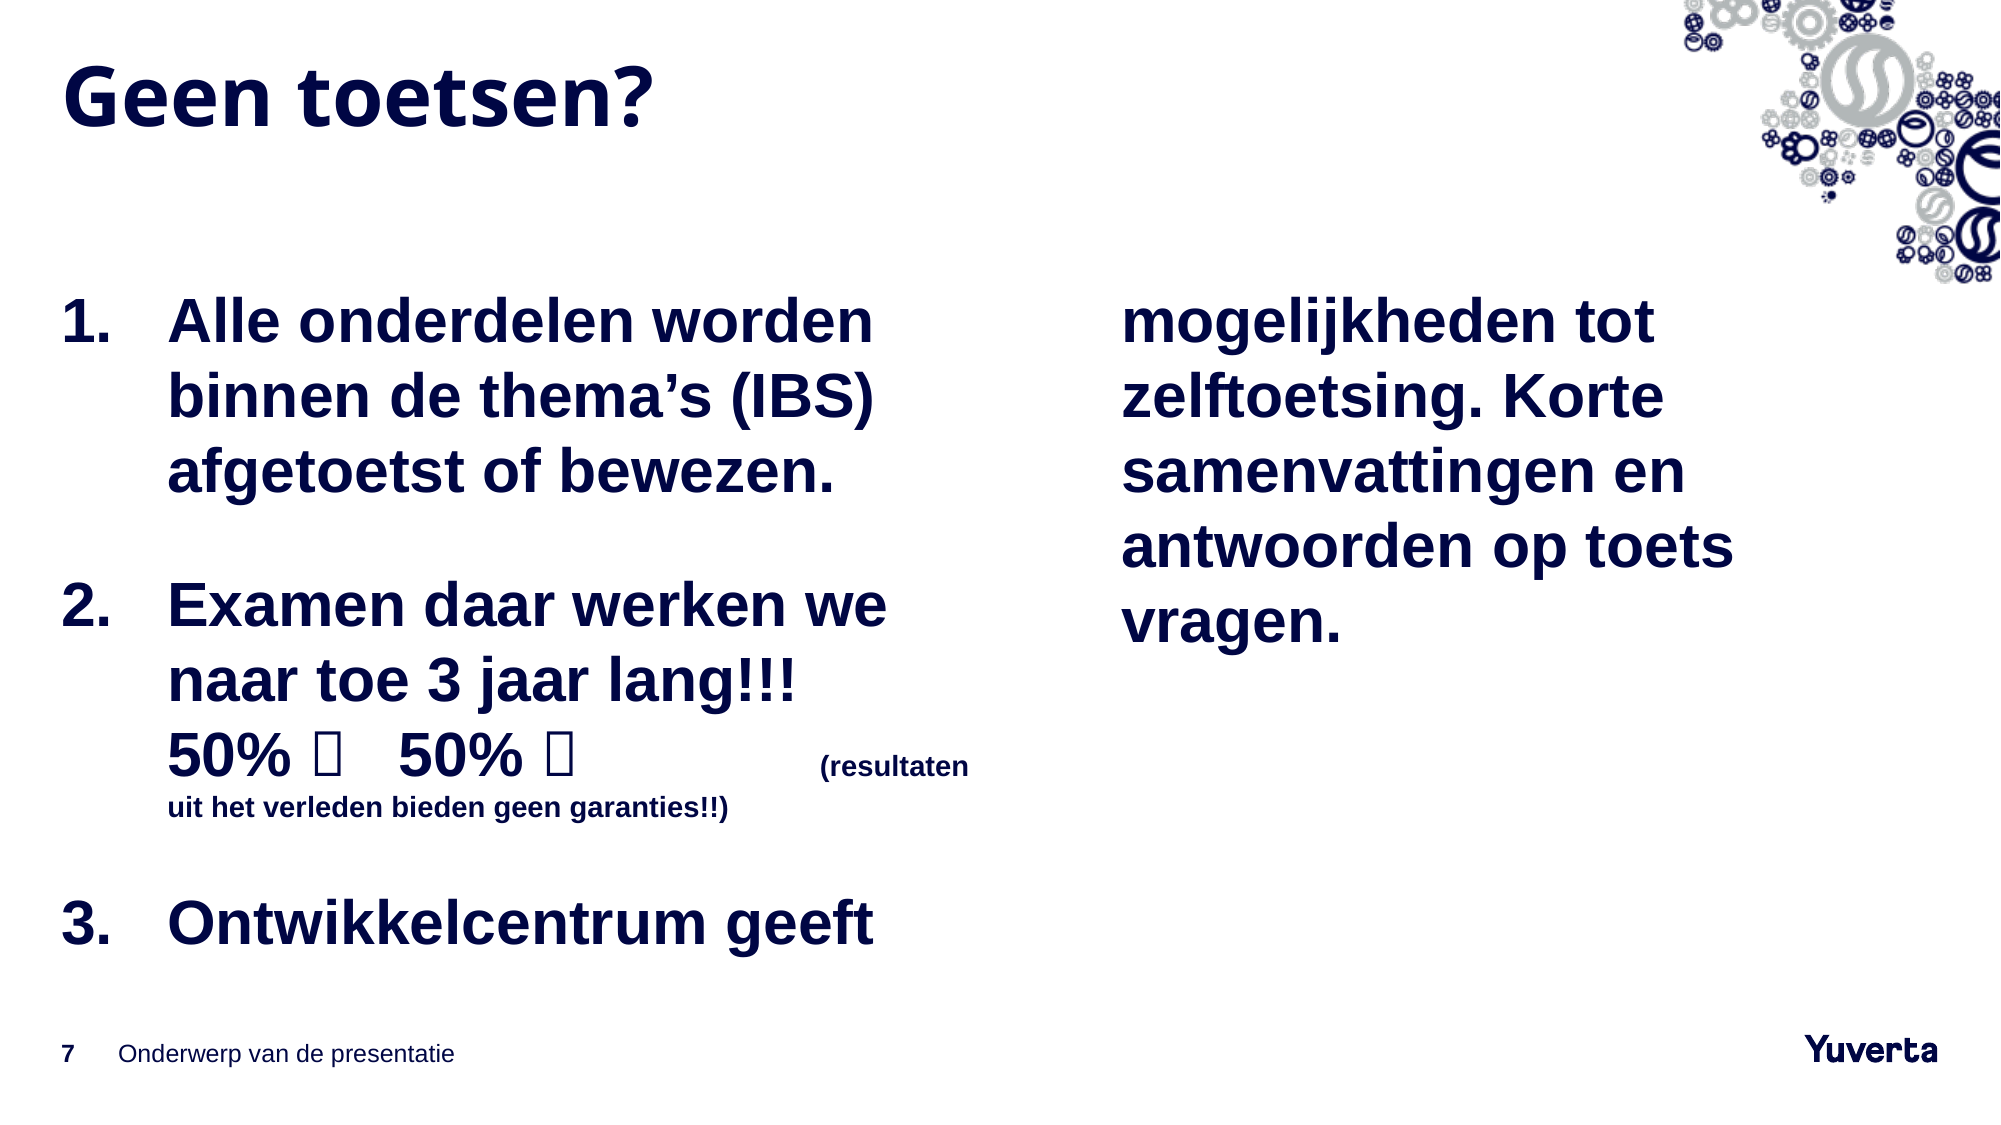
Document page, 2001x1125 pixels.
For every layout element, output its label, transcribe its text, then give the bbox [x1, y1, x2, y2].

picture [0, 0, 2000, 1125]
slide_number 7 [60, 1037, 113, 1073]
list Alle onderdelen worden binnen de thema’s (IBS) afgetoetst of bewezen. Examen daar werken we naar toe 3 jaar lang!!! 50%  50%  (resultaten uit het verleden bieden geen garanties!!) Ontwikkelcentrum geeft mogelijkheden tot zelftoetsing. Korte samenvattingen en antwoorden op toets vragen. [60, 280, 1940, 1006]
footer Onderwerp van de presentatie [118, 1037, 987, 1073]
title Geen toetsen? [60, 48, 1744, 239]
